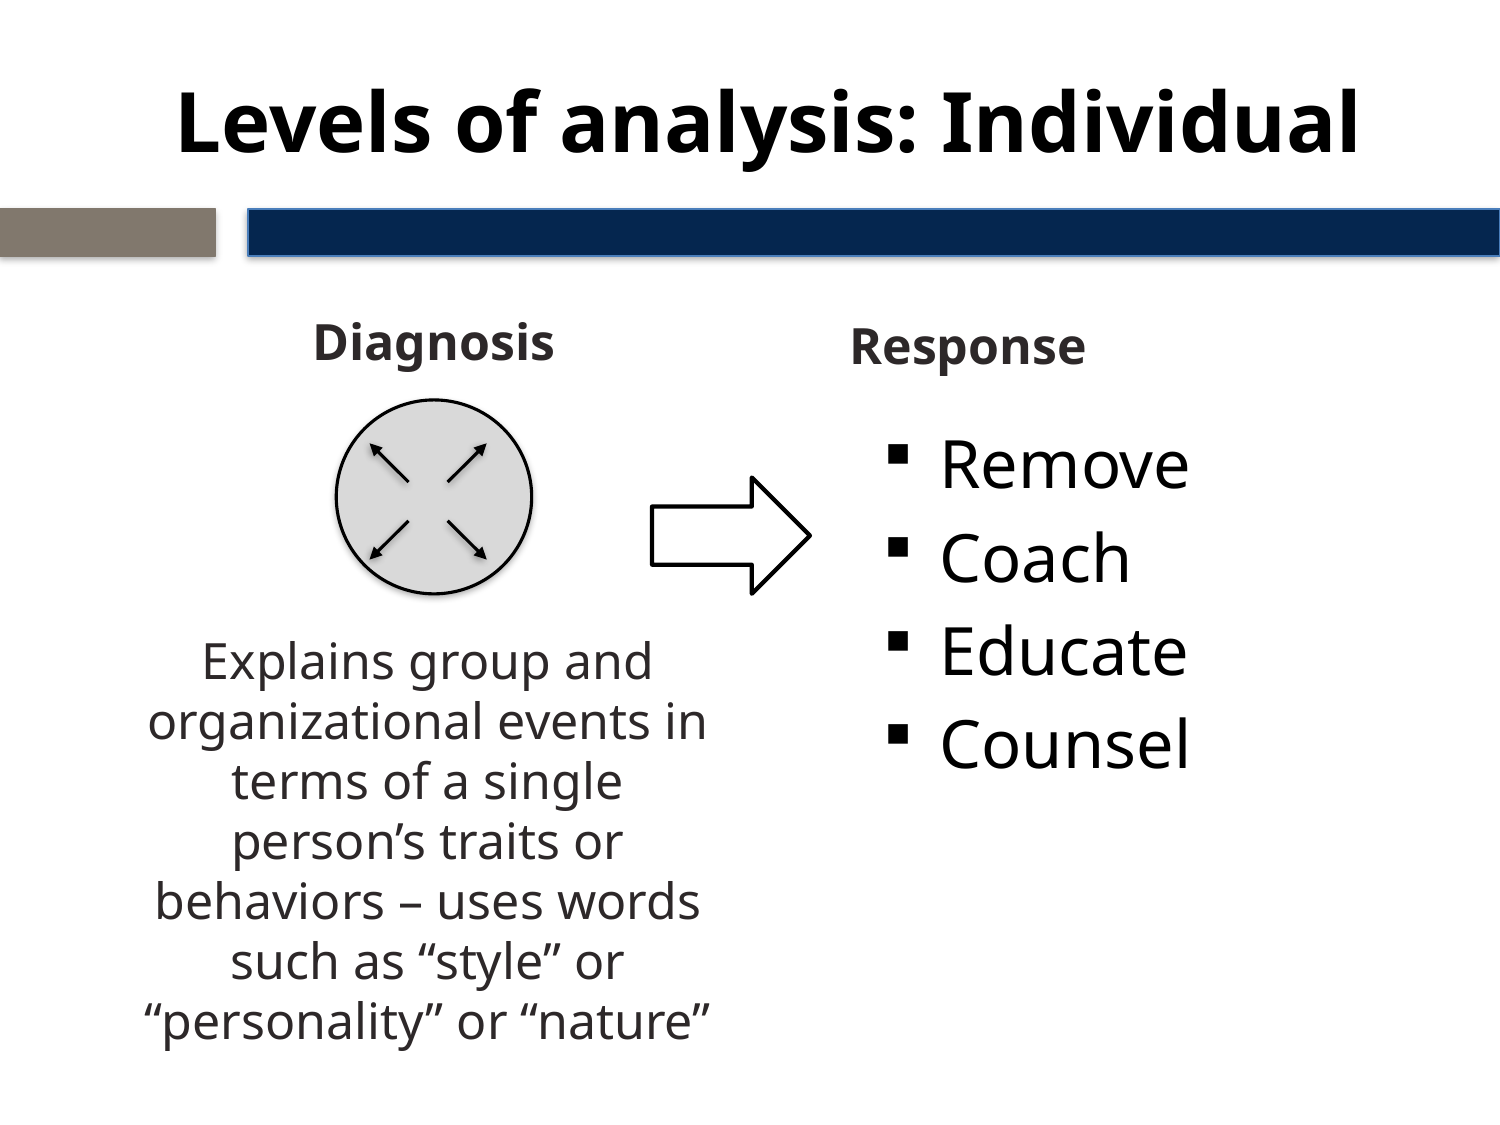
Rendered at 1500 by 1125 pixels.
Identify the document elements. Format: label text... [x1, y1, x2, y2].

text_box Response [728, 307, 1209, 382]
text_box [335, 399, 532, 595]
text_box Remove Coach Educate Counsel [868, 414, 1270, 808]
text_box Explains group and organizational events in terms of a single person’s traits or behaviors – uses words such as “style” or “personality” or “nature” [127, 621, 729, 1057]
text_box [649, 475, 813, 596]
title Levels of analysis: Individual [100, 37, 1438, 200]
text_box Diagnosis [193, 303, 674, 378]
